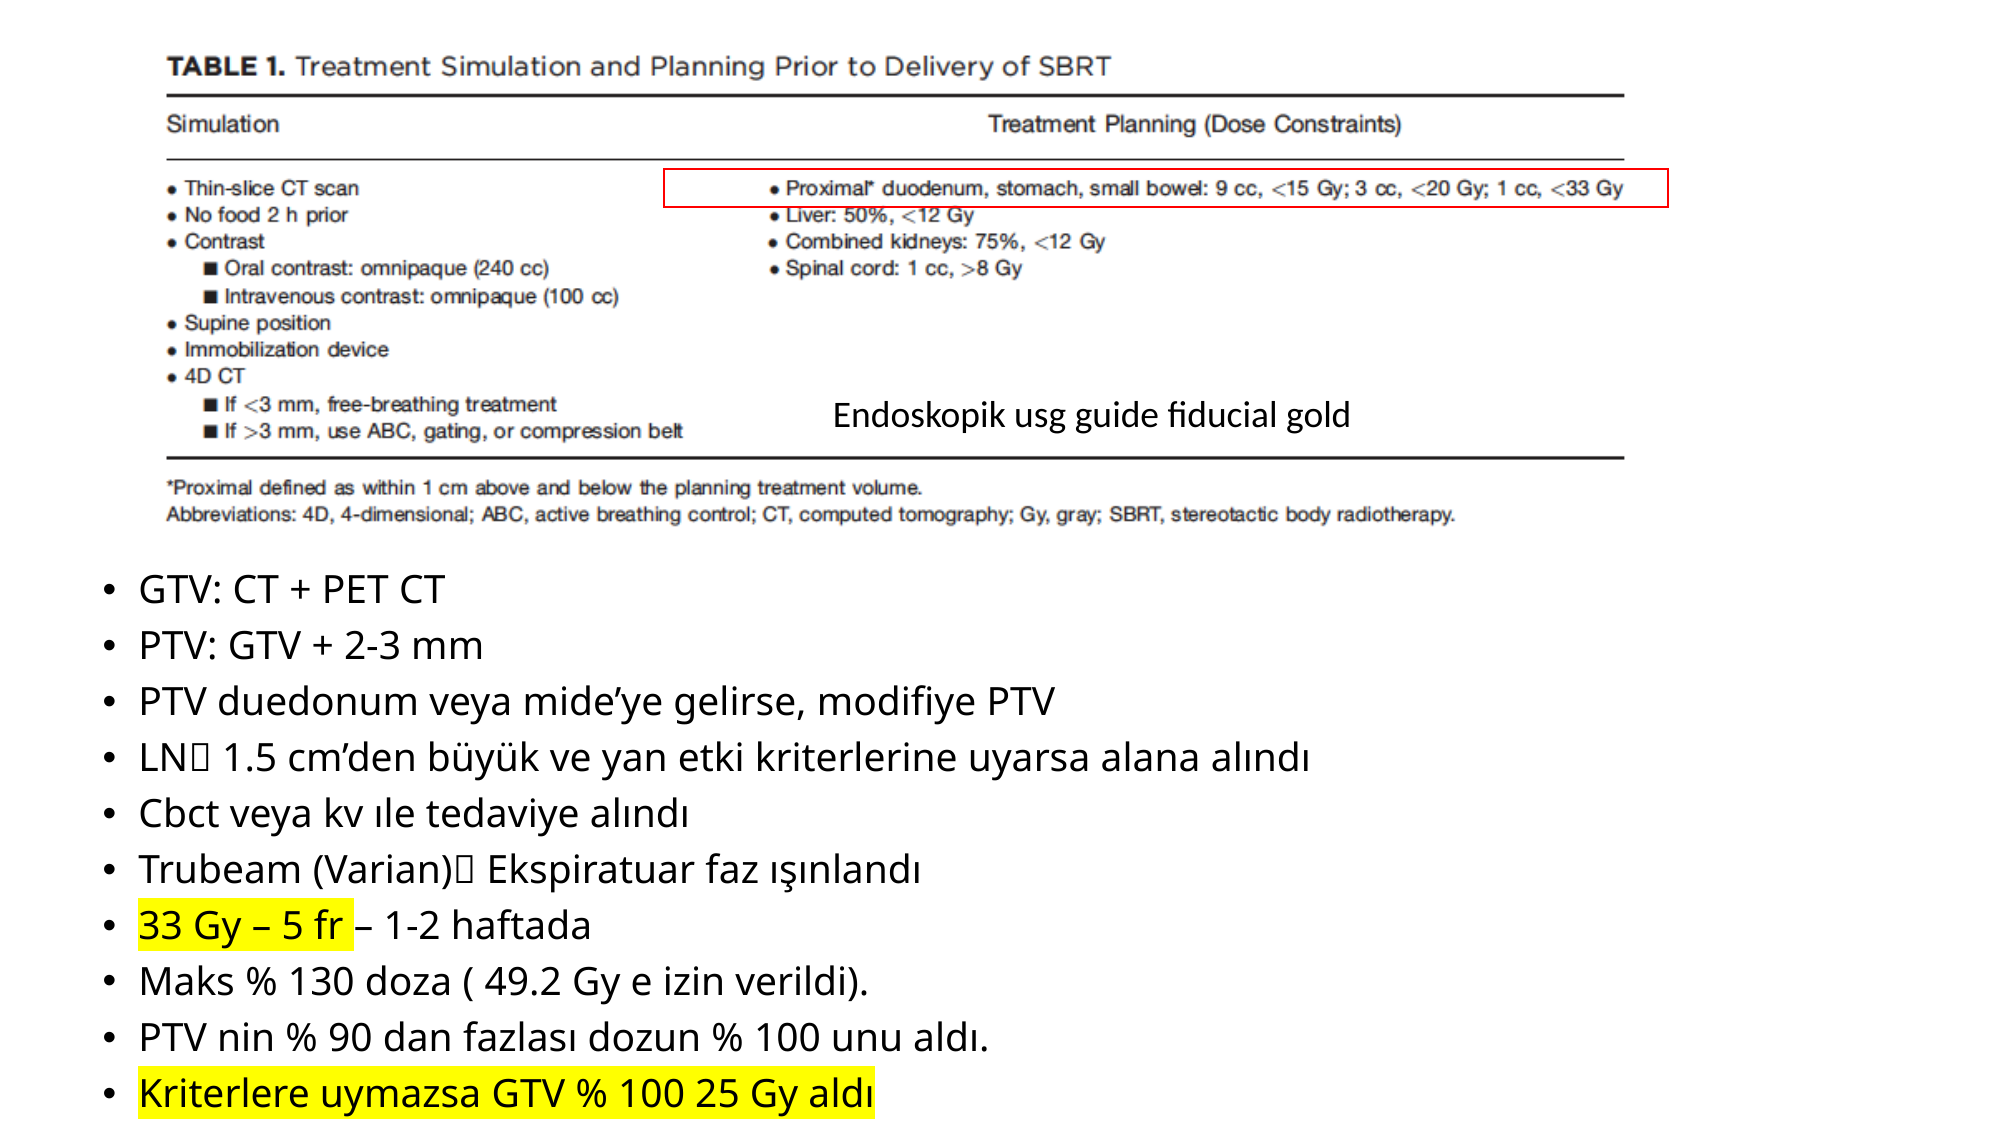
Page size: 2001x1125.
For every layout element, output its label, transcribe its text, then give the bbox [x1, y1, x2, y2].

picture [137, 31, 1706, 563]
list GTV: CT + PET CT PTV: GTV + 2-3 mm PTV duedonum veya mide’ye gelirse, modifiye PTV LN 1.5 cm’den büyük ve yan etki kriterlerine uyarsa alana alındı Cbct veya kv ıle tedaviye alındı Trubeam (Varian) Ekspiratuar faz ışınlandı 33 Gy – 5 fr – 1-2 haftada Maks % 130 doza ( 49.2 Gy e izin verildi). PTV nin % 90 dan fazlası dozun % 100 unu aldı. Kriterlere uymazsa GTV % 100 25 Gy aldı [87, 562, 1570, 1125]
